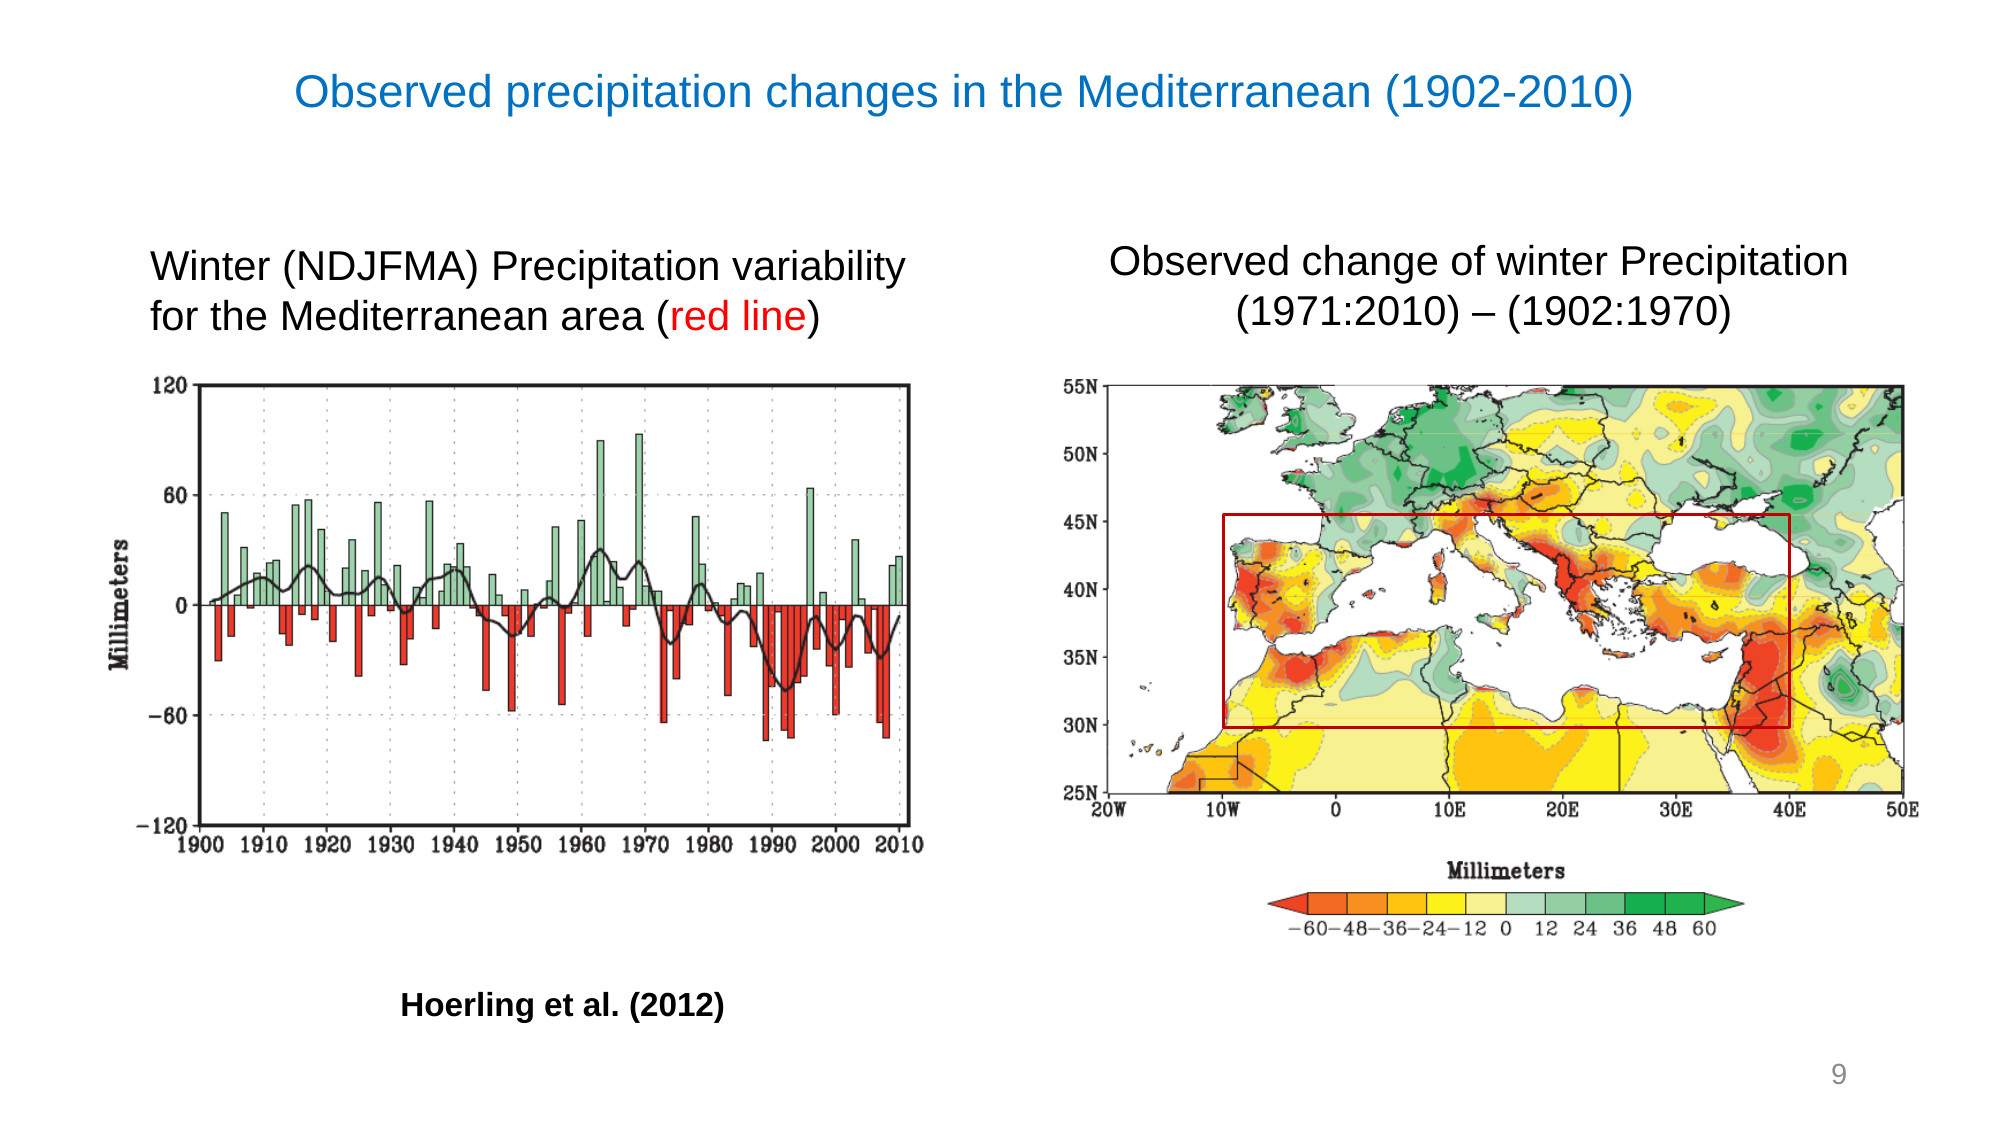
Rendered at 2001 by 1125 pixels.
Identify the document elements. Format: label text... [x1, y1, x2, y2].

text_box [1047, 363, 1923, 953]
text_box Observed change of winter Precipitation (1971:2010) – (1902:1970) [1094, 226, 1876, 341]
text_box Observed precipitation changes in the Mediterranean (1902-2010) [279, 54, 1804, 125]
slide_number 9 [1412, 1042, 1863, 1103]
text_box Hoerling et al. (2012) [385, 976, 800, 1031]
text_box Winter (NDJFMA) Precipitation variability for the Mediterranean area (red line) [135, 231, 930, 347]
picture [108, 363, 930, 870]
